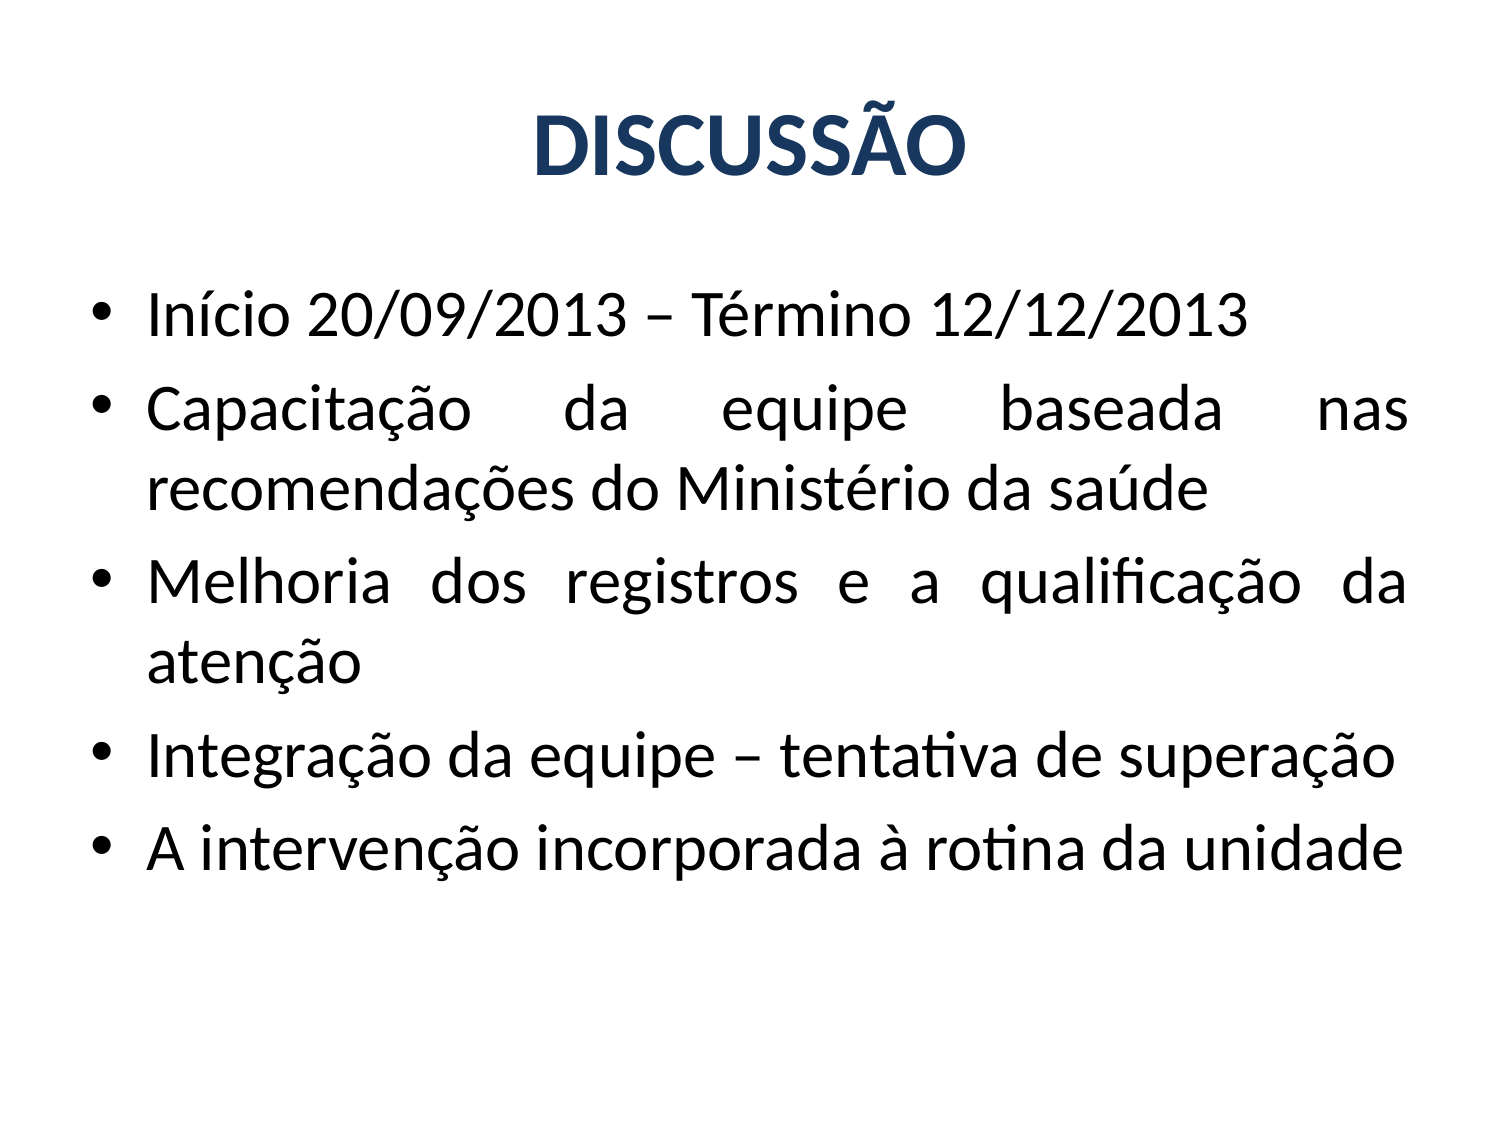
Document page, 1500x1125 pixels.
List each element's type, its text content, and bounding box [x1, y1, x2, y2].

list Início 20/09/2013 – Término 12/12/2013 Capacitação da equipe baseada nas recomendações do Ministério da saúde Melhoria dos registros e a qualificação da atenção Integração da equipe – tentativa de superação A intervenção incorporada à rotina da unidade [75, 262, 1425, 1005]
title DISCUSSÃO [75, 45, 1425, 233]
